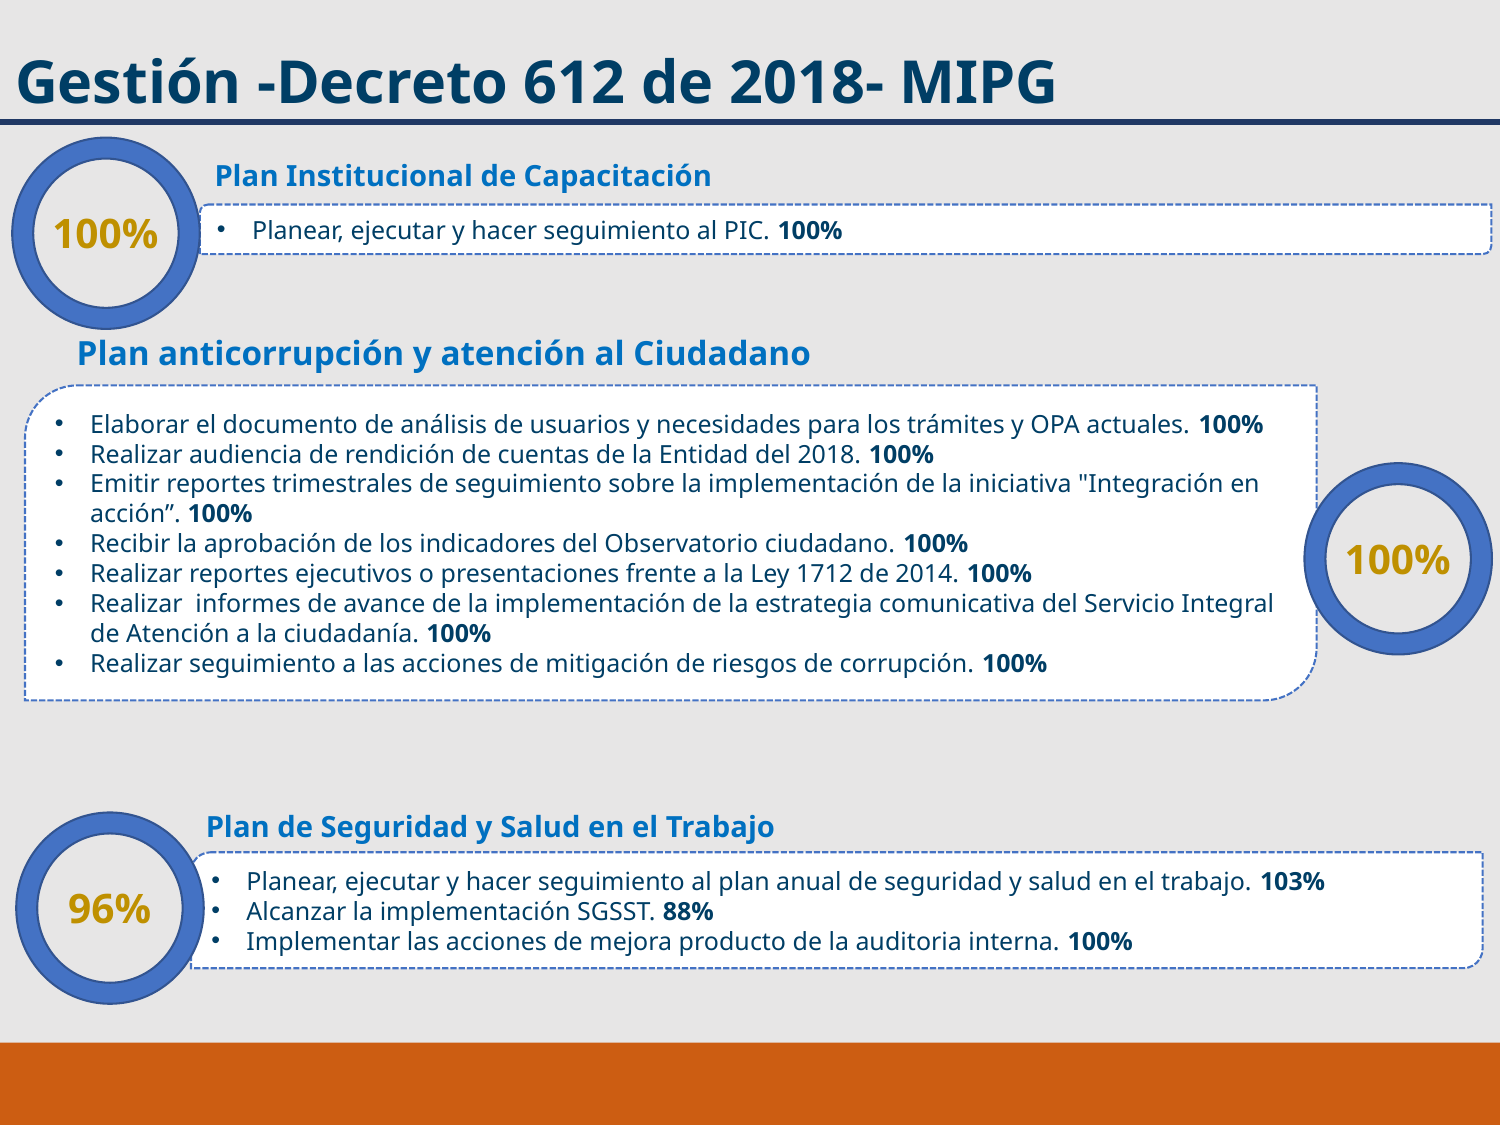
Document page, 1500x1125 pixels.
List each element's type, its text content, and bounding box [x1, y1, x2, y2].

text_box Planear, ejecutar y hacer seguimiento al plan anual de seguridad y salud en el trabajo. 103% Alcanzar la implementación SGSST. 88% Implementar las acciones de mejora producto de la auditoria interna. 100% [204, 851, 1484, 970]
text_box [1304, 463, 1492, 655]
text_box Elaborar el documento de análisis de usuarios y necesidades para los trámites y OPA actuales. 100% Realizar audiencia de rendición de cuentas de la Entidad del 2018. 100% Emitir reportes trimestrales de seguimiento sobre la implementación de la iniciativa "Integración en acción”. 100% Recibir la aprobación de los indicadores del Observatorio ciudadano. 100% Realizar reportes ejecutivos o presentaciones frente a la Ley 1712 de 2014. 100% Realizar informes de avance de la implementación de la estrategia comunicativa del Servicio Integral de Atención a la ciudadanía. 100% Realizar seguimiento a las acciones de mitigación de riesgos de corrupción. 100% [23, 384, 1318, 702]
text_box Plan anticorrupción y atención al Ciudadano [61, 324, 947, 380]
title Gestión -Decreto 612 de 2018- MIPG [0, 42, 1267, 118]
text_box Planear, ejecutar y hacer seguimiento al PIC. 100% [200, 203, 1493, 256]
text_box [12, 137, 200, 329]
text_box Plan de Seguridad y Salud en el Trabajo [190, 800, 1304, 851]
text_box Plan Institucional de Capacitación [200, 150, 1313, 200]
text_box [16, 812, 204, 1004]
